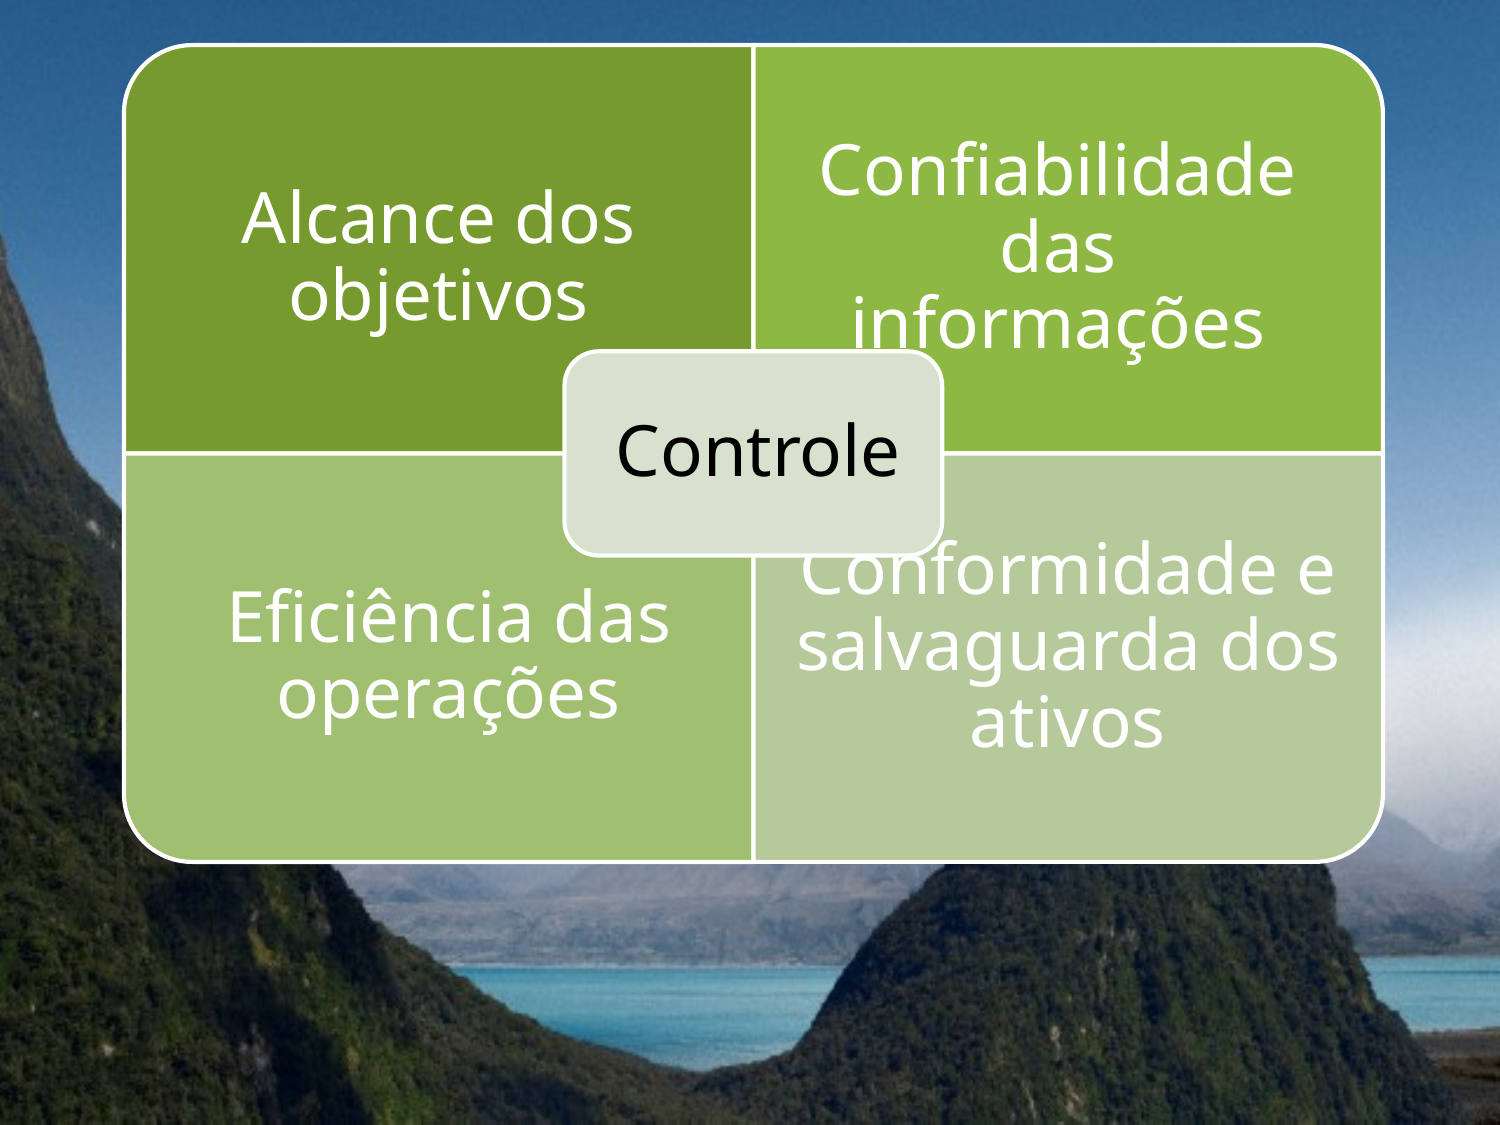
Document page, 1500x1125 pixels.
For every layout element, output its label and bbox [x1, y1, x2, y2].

picture [0, 0, 1500, 1125]
list [123, 44, 1384, 863]
